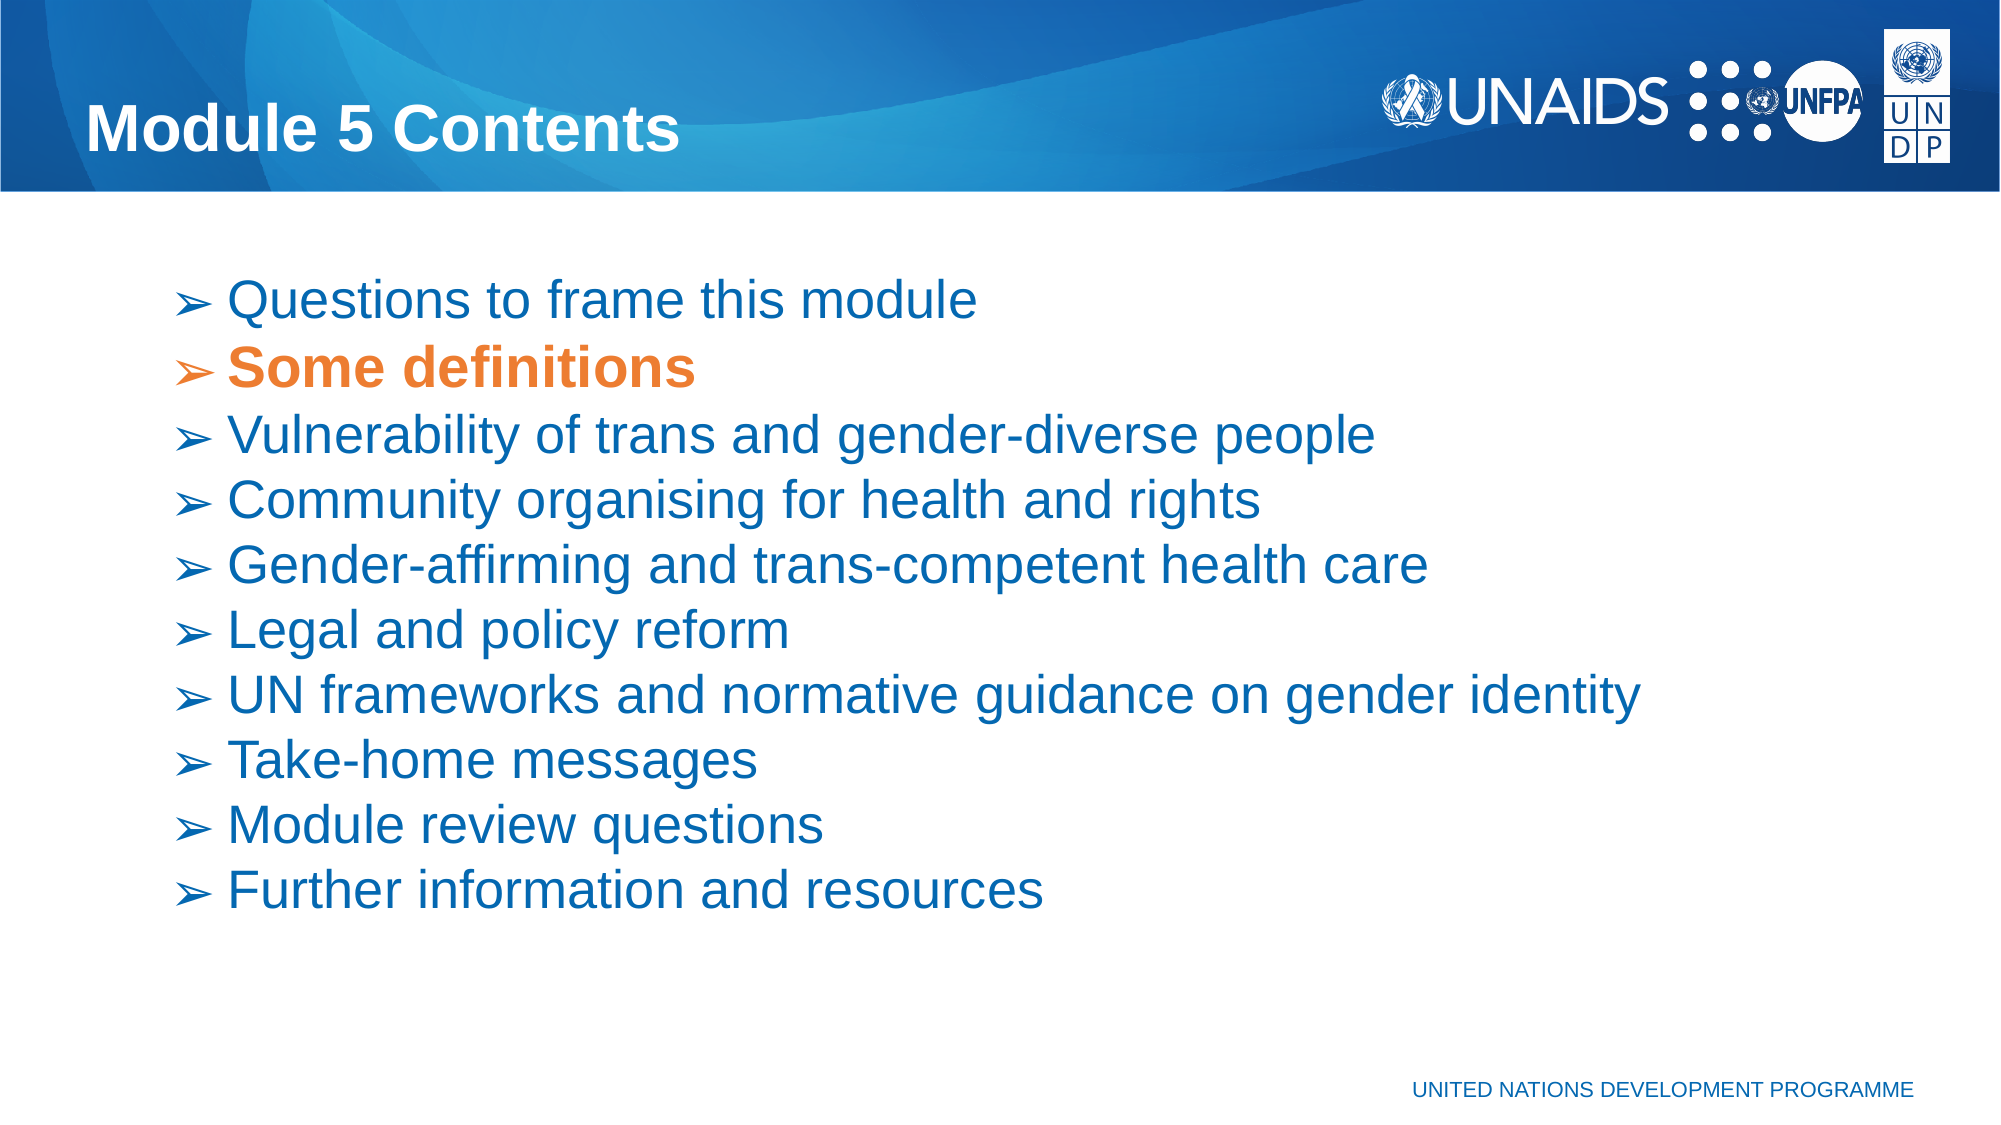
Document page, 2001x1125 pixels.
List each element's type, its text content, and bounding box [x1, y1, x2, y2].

title Module 5 Contents [70, 40, 1796, 174]
list Questions to frame this module Some definitions Vulnerability of trans and gender-diverse people Community organising for health and rights Gender-affirming and trans-competent health care Legal and policy reform UN frameworks and normative guidance on gender identity Take-home messages Module review questions Further information and resources [137, 257, 1863, 997]
picture [0, 0, 2000, 192]
